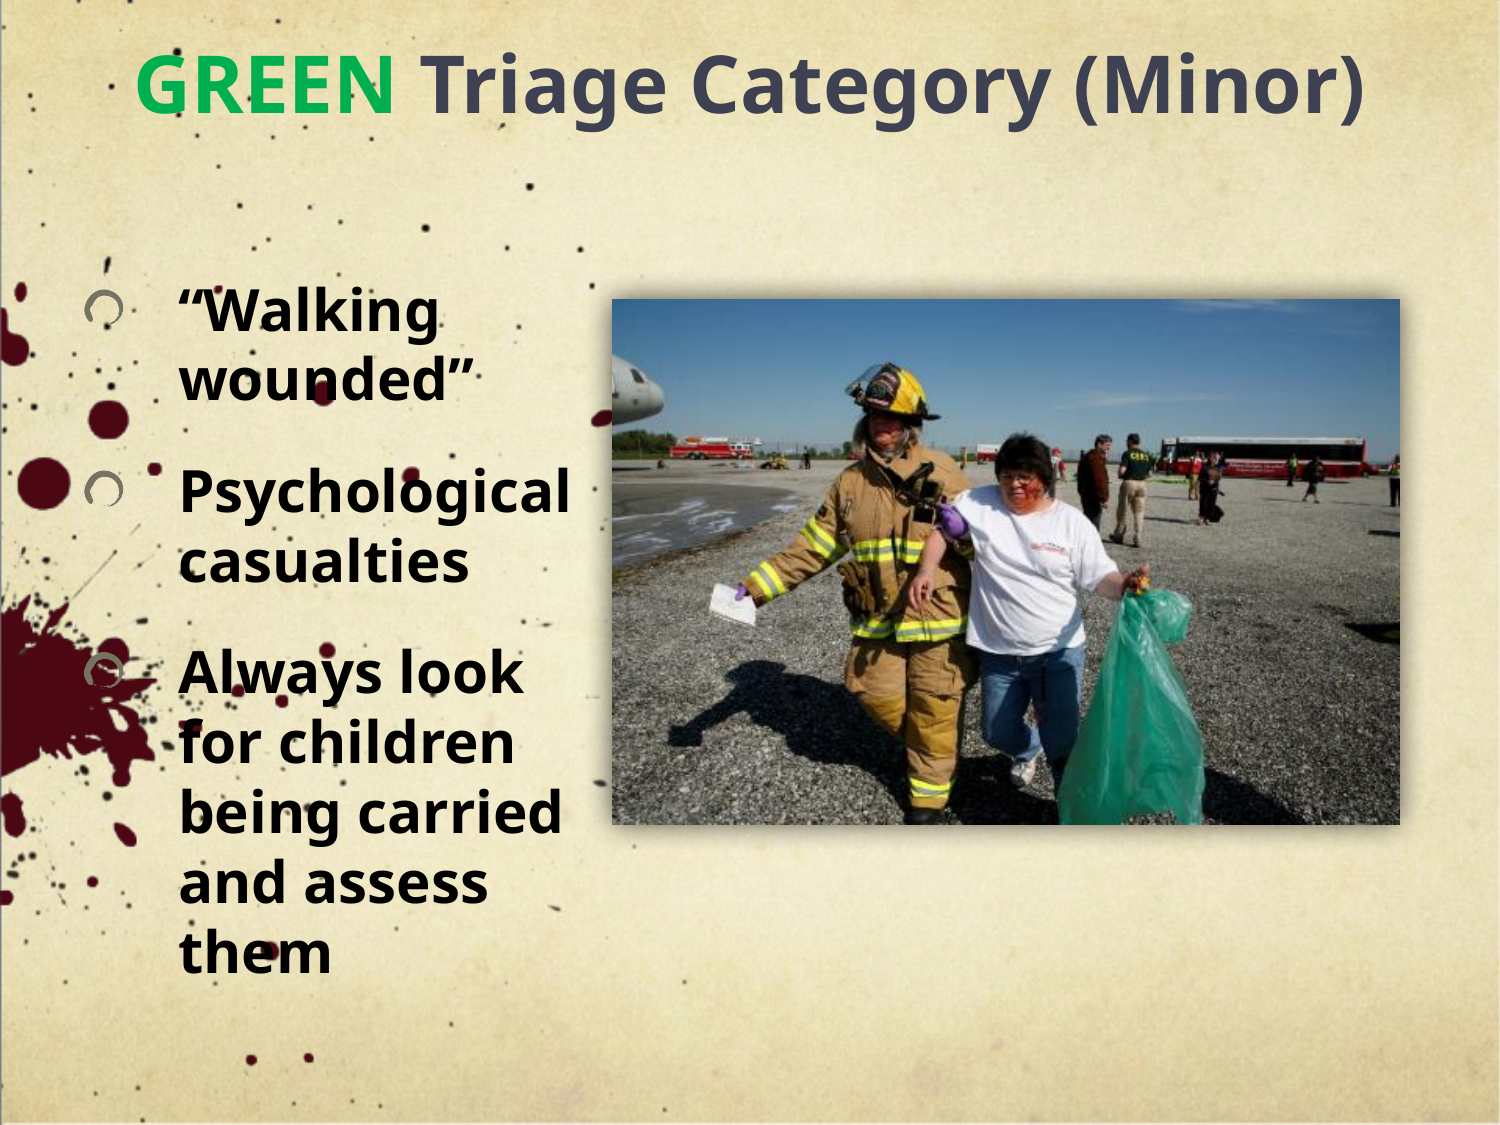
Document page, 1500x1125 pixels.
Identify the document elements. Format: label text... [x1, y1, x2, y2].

title GREEN Triage Category (Minor) [0, 24, 1499, 138]
list “Walking wounded” Psychological casualties Always look for children being carried and assess them [50, 265, 589, 1093]
picture [0, 0, 1500, 1125]
